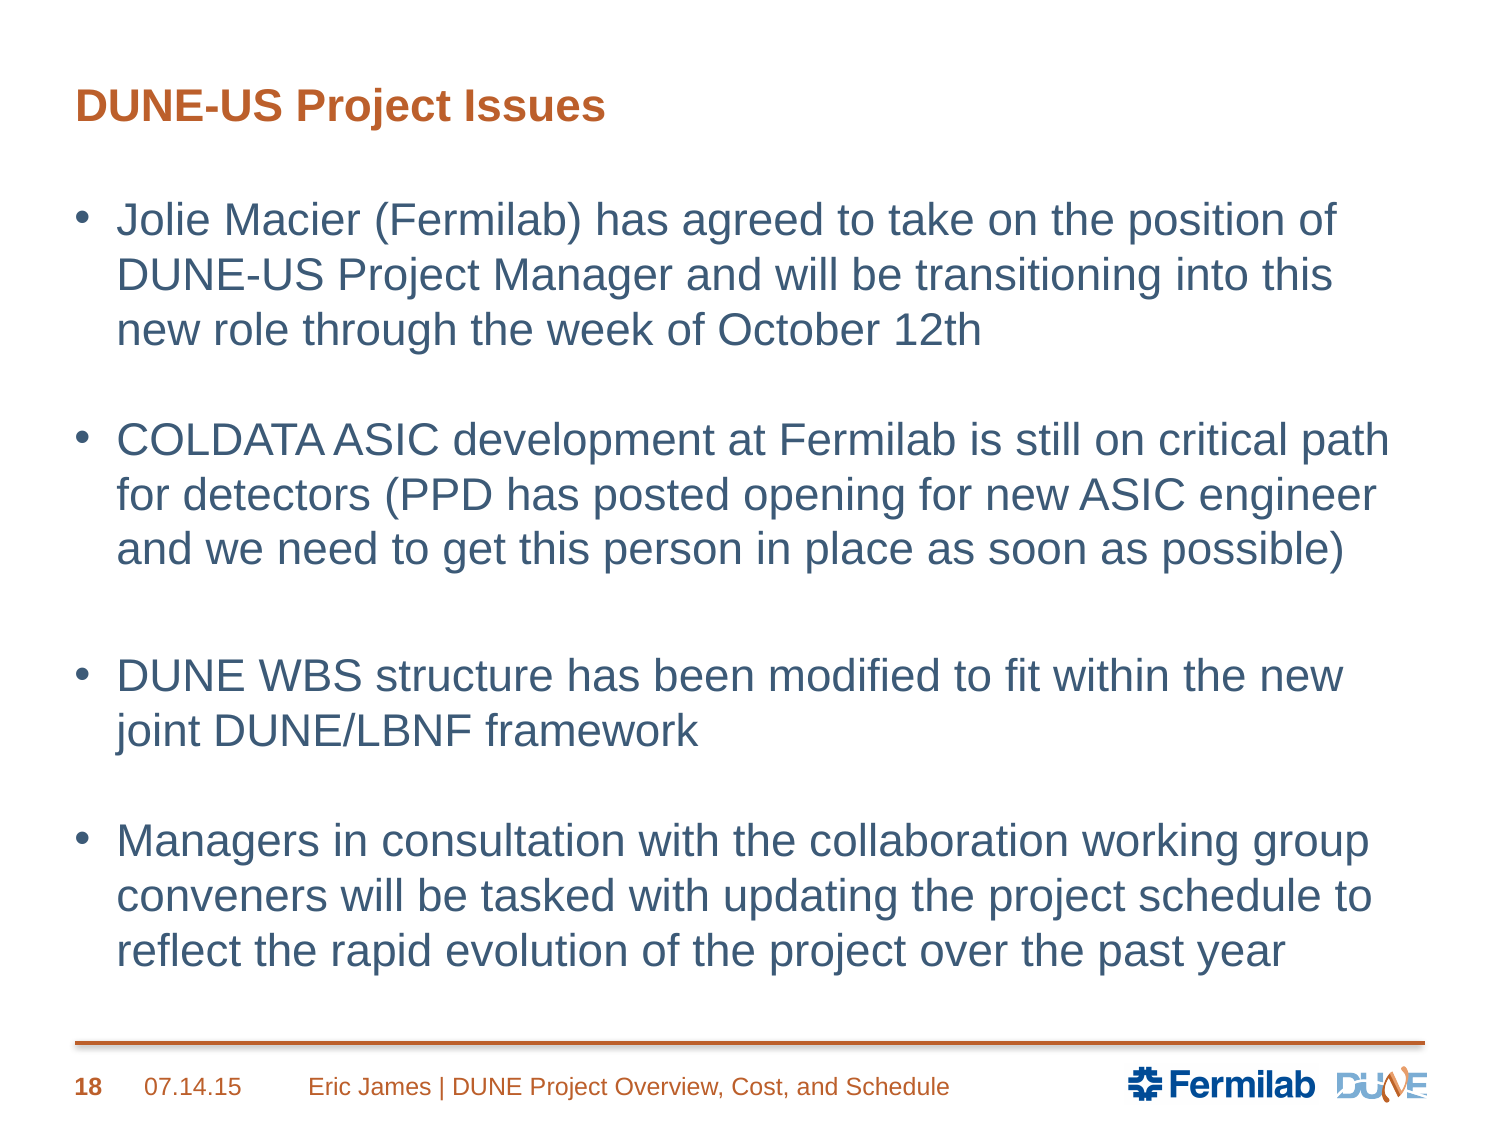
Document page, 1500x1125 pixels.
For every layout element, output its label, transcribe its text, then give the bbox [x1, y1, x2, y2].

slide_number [145, 1074, 308, 1101]
picture [1124, 1063, 1319, 1105]
slide_number 18 [74, 1074, 145, 1101]
footer Eric James | DUNE Project Overview, Cost, and Schedule [308, 1074, 1022, 1101]
title DUNE-US Project Issues [75, 75, 1425, 182]
list Jolie Macier (Fermilab) has agreed to take on the position of DUNE-US Project Manager and will be transitioning into this new role through the week of October 12th COLDATA ASIC development at Fermilab is still on critical path for detectors (PPD has posted opening for new ASIC engineer and we need to get this person in place as soon as possible) DUNE WBS structure has been modified to fit within the new joint DUNE/LBNF framework Managers in consultation with the collaboration working group conveners will be tasked with updating the project schedule to reflect the rapid evolution of the project over the past year [74, 182, 1425, 1012]
picture [1337, 1066, 1427, 1103]
